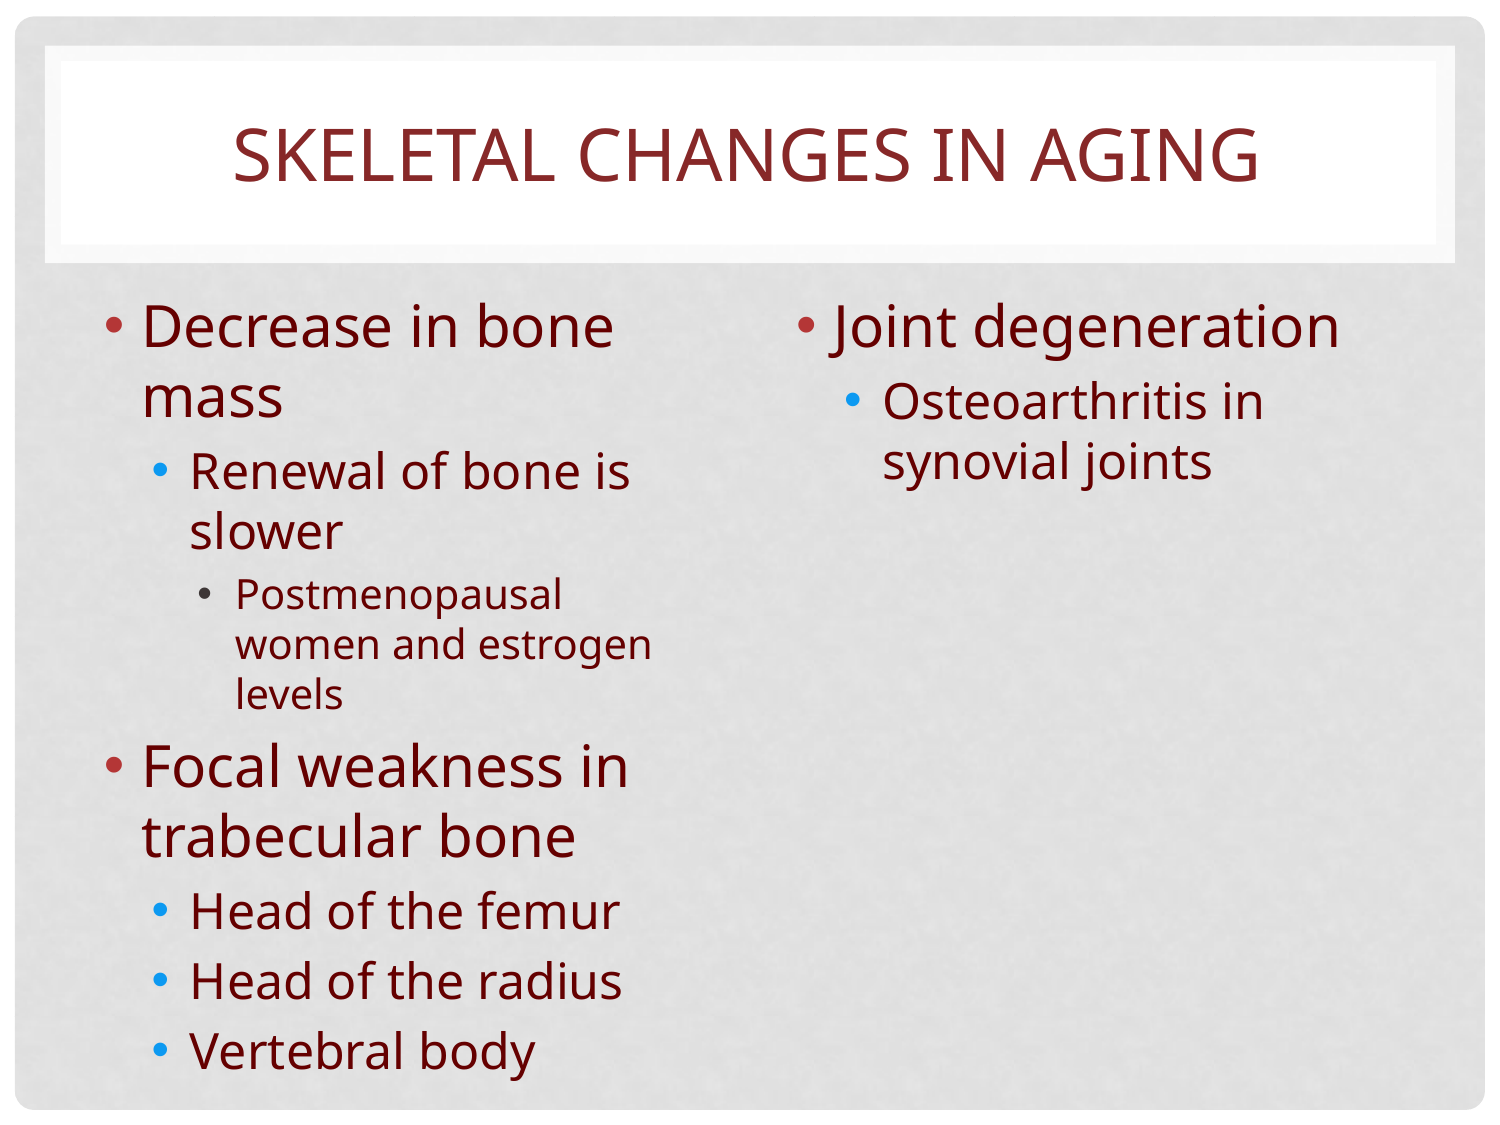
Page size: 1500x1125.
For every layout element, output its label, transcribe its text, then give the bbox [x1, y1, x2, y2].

list Decrease in bone mass Renewal of bone is slower Postmenopausal women and estrogen levels Focal weakness in trabecular bone Head of the femur Head of the radius Vertebral body [69, 281, 733, 1005]
picture [14, 16, 1485, 1110]
list Joint degeneration Osteoarthritis in synovial joints [762, 281, 1425, 1005]
title SKELETAL CHANGES IN AGING [69, 66, 1425, 238]
